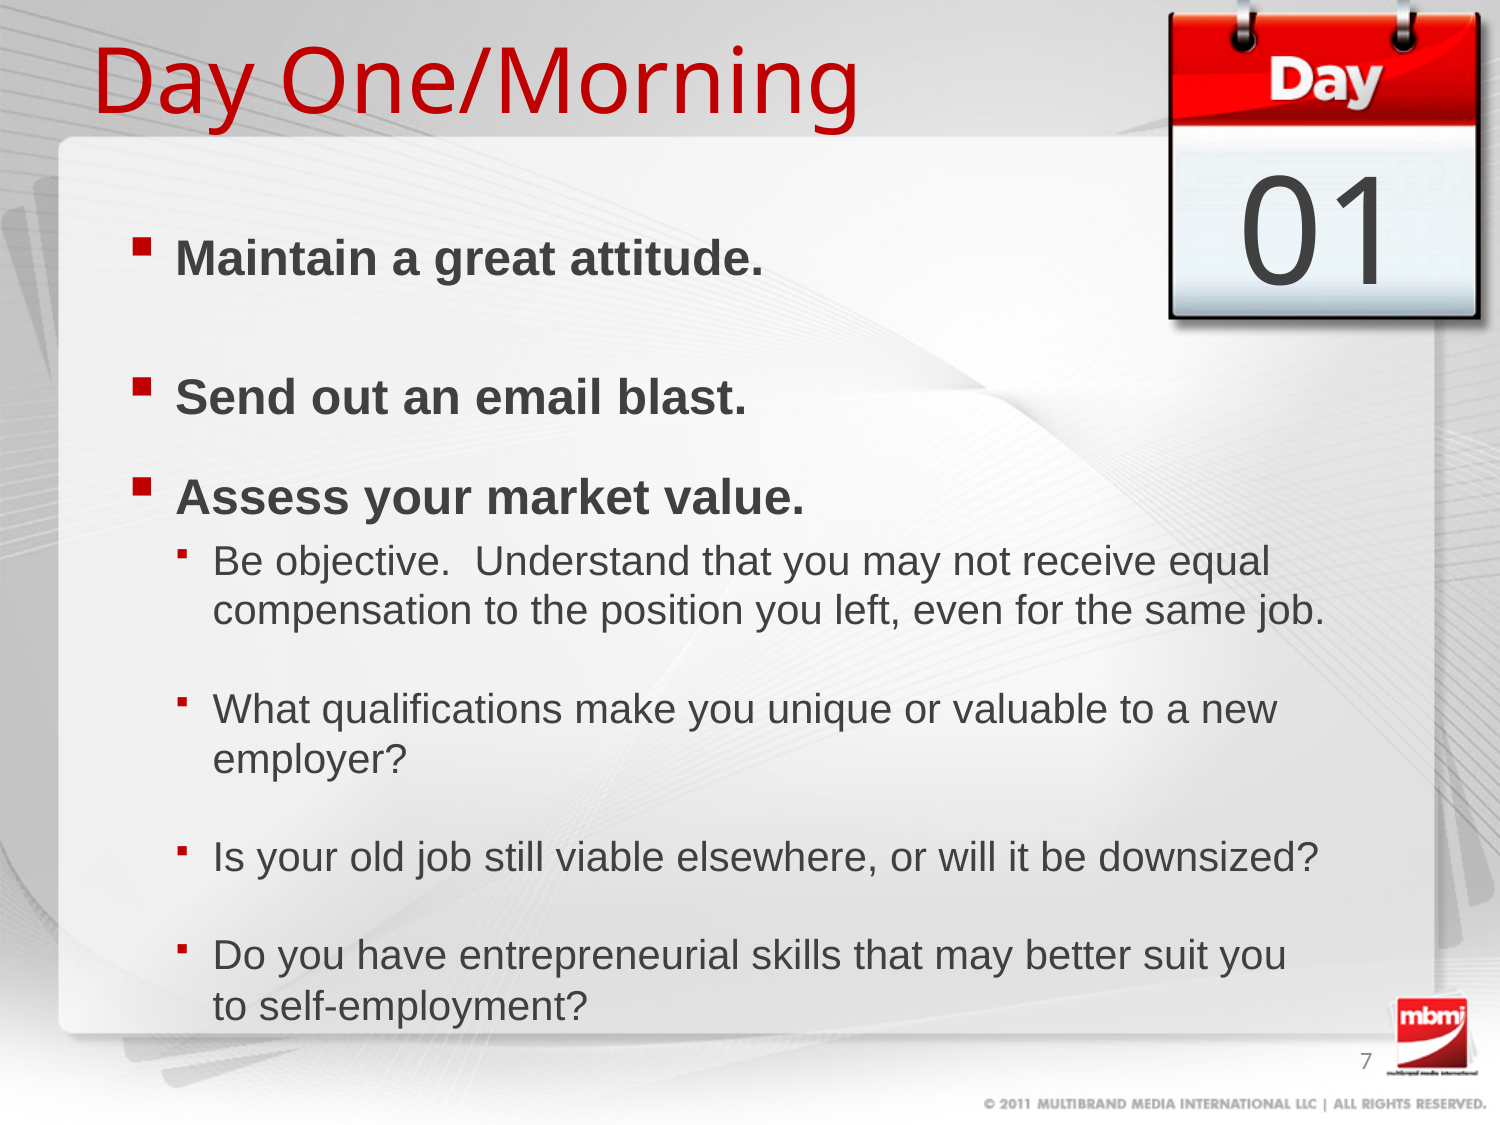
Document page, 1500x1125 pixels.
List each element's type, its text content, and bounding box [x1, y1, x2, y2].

slide_number 7 [1074, 1042, 1388, 1076]
list Maintain a great attitude. Send out an email blast. Assess your market value. Be objective. Understand that you may not receive equal compensation to the position you left, even for the same job. What qualifications make you unique or valuable to a new employer? Is your old job still viable elsewhere, or will it be downsized? Do you have entrepreneurial skills that may better suit you to self-employment? [75, 217, 1425, 1041]
title Day One/Morning [75, 20, 1156, 135]
picture [0, 0, 1500, 1125]
text_box 01 [1176, 127, 1471, 322]
